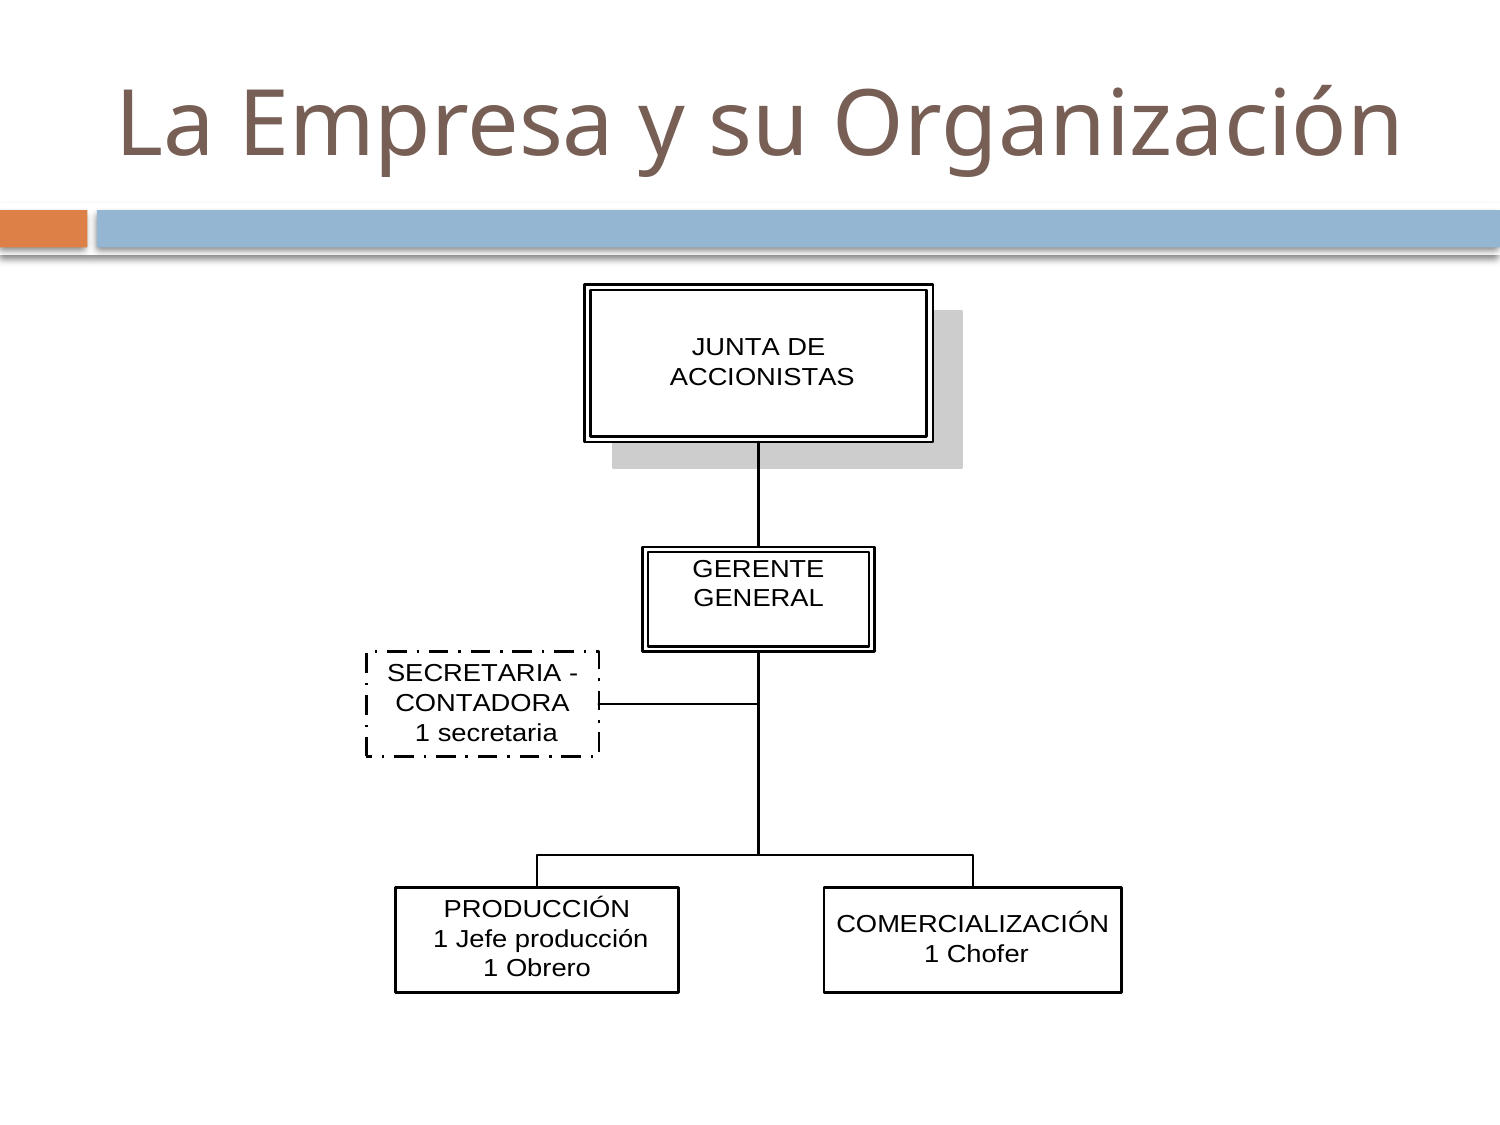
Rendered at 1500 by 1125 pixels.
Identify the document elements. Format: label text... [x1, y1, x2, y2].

title La Empresa y su Organización [100, 37, 1438, 200]
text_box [359, 278, 1129, 999]
